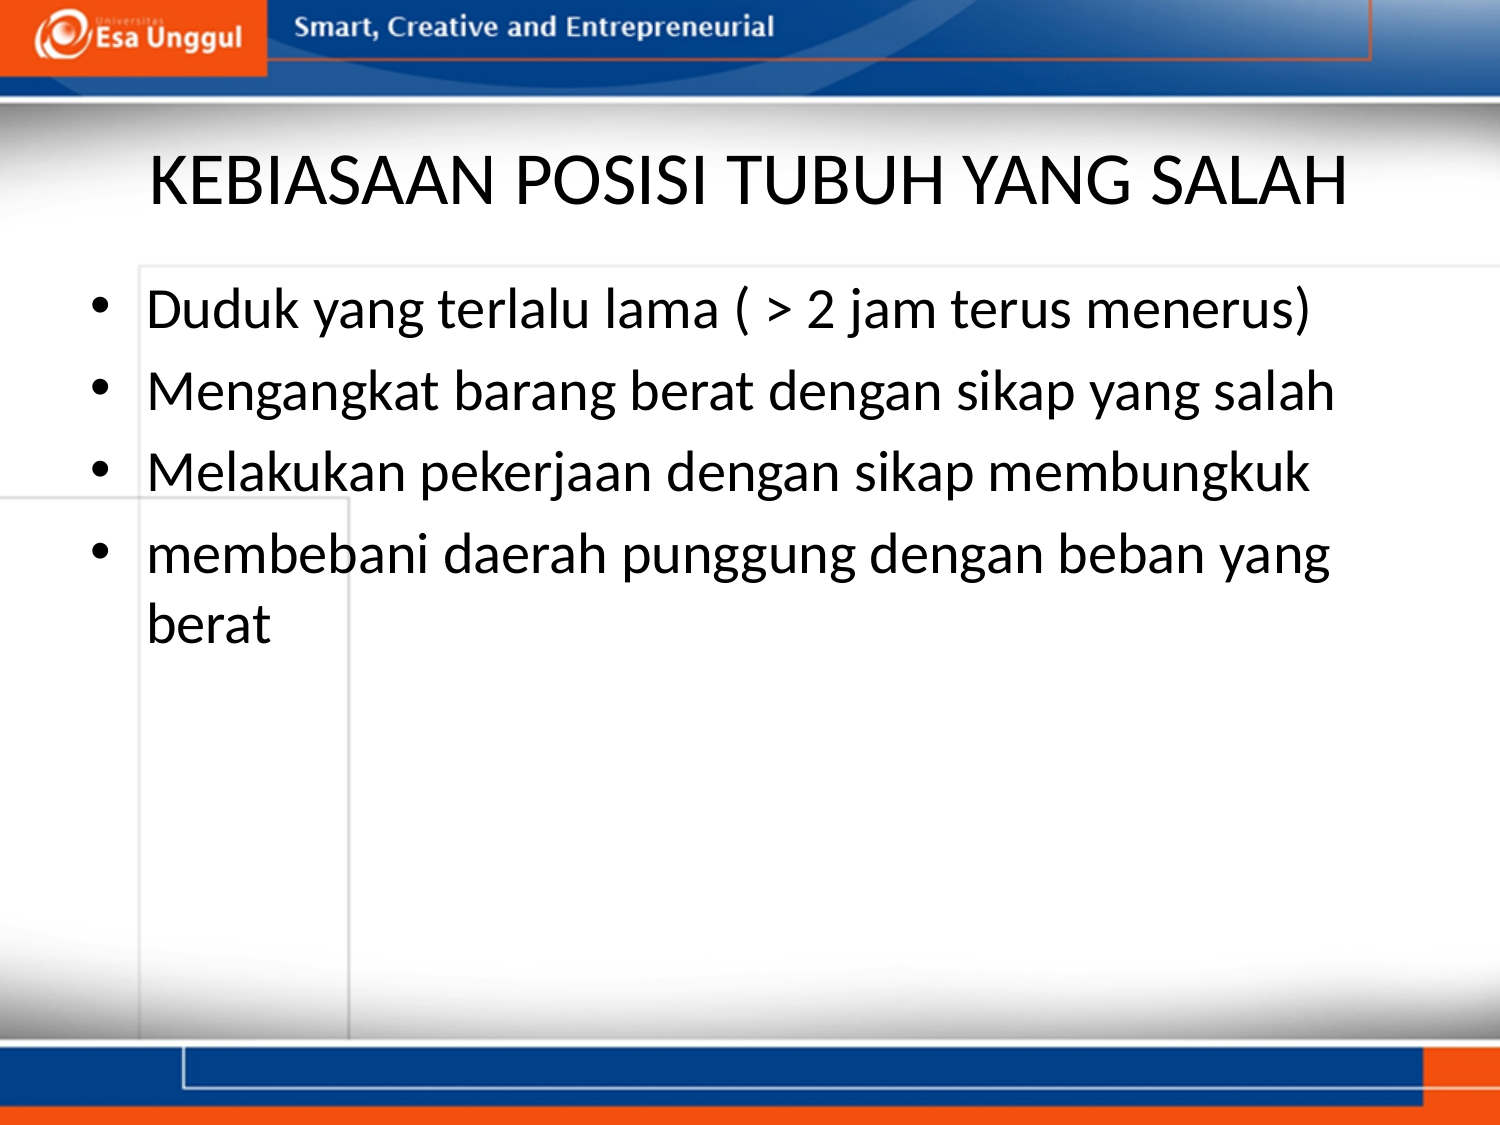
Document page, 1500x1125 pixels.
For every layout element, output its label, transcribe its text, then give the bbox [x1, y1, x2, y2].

picture [0, 0, 1500, 1125]
list Duduk yang terlalu lama ( > 2 jam terus menerus) Mengangkat barang berat dengan sikap yang salah Melakukan pekerjaan dengan sikap membungkuk membebani daerah punggung dengan beban yang berat [75, 262, 1425, 1005]
title KEBIASAAN POSISI TUBUH YANG SALAH [75, 112, 1425, 238]
